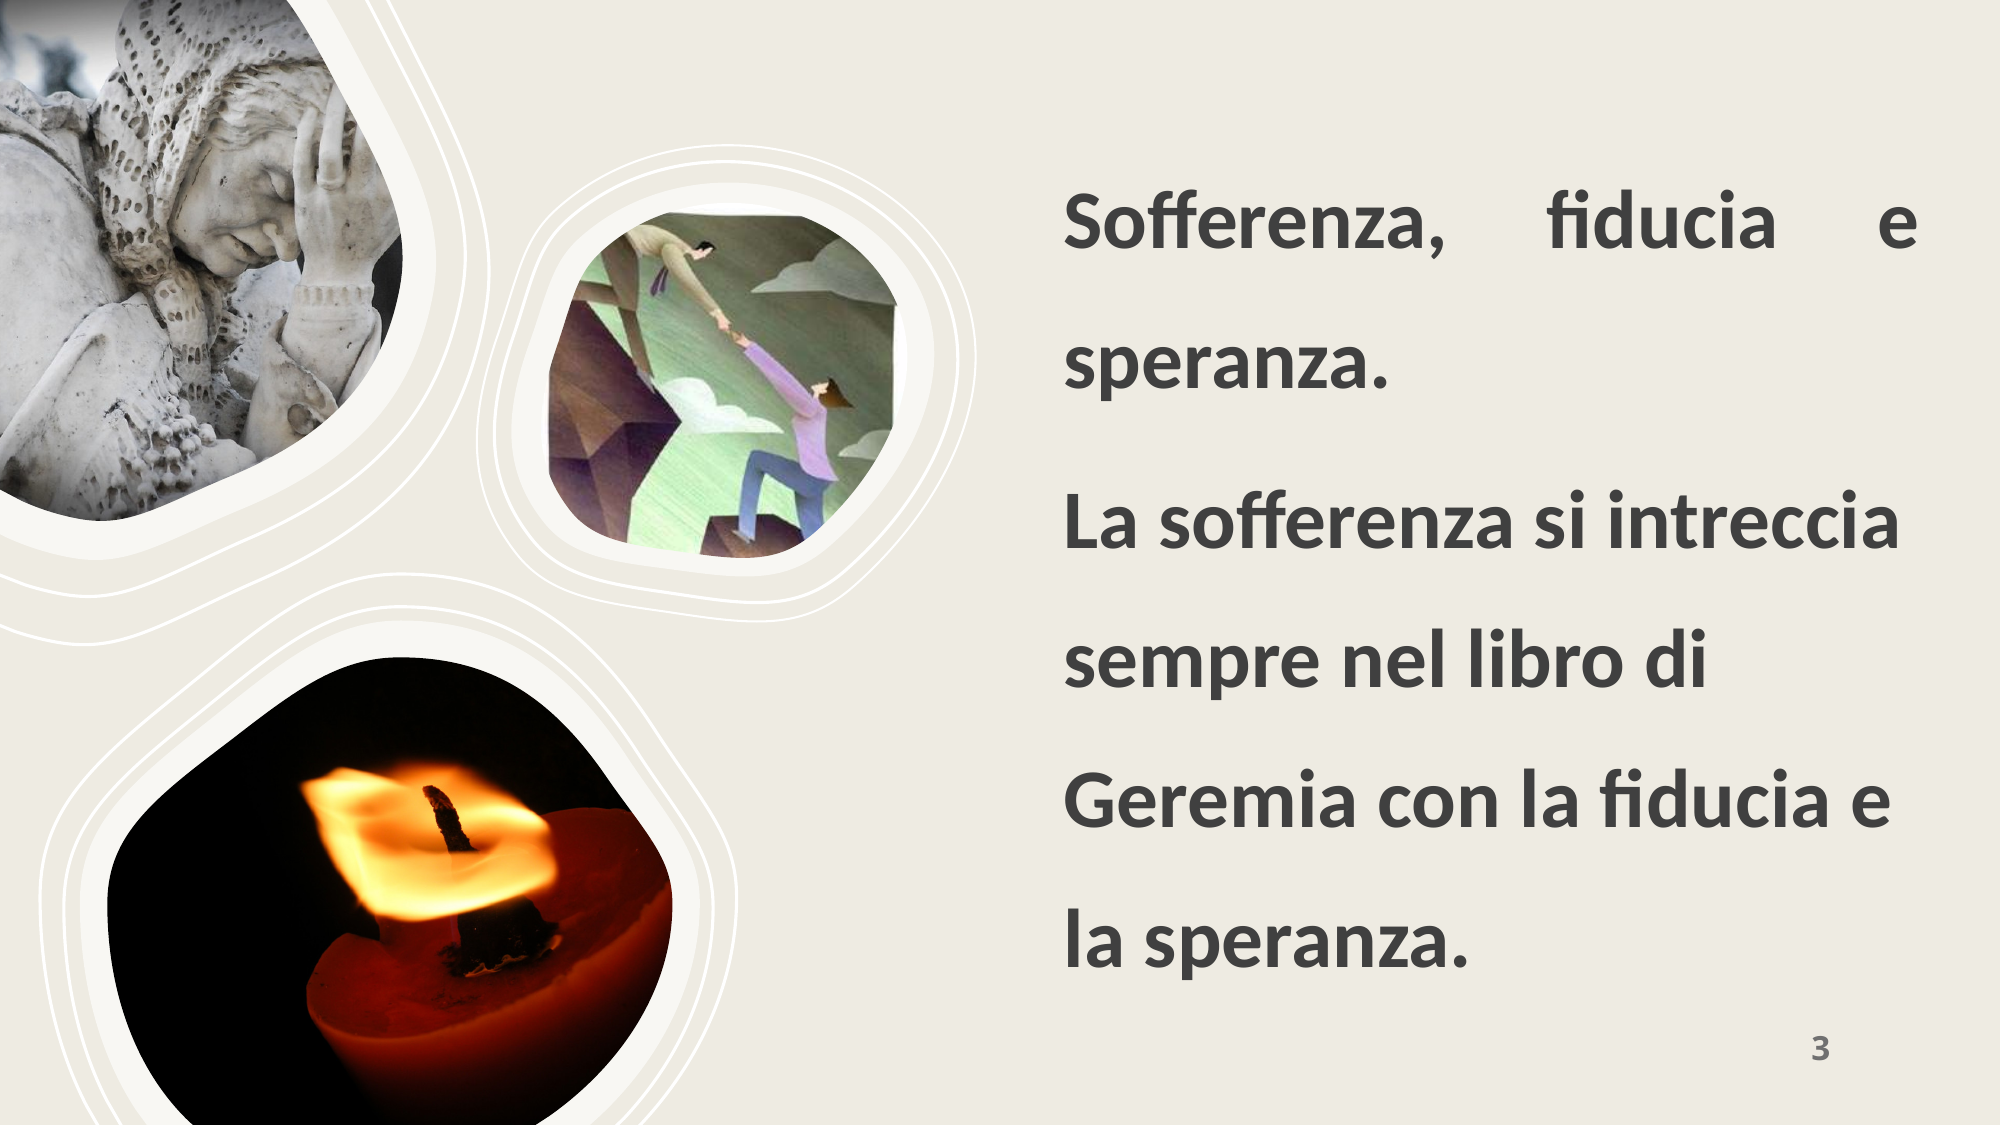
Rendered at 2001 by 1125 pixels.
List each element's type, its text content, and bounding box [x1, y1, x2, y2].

list Sofferenza, fiducia e speranza. La sofferenza si intreccia sempre nel libro di Geremia con la fiducia e la speranza. [1045, 107, 1938, 707]
picture [0, 0, 403, 522]
picture [540, 202, 908, 559]
slide_number 3 [1757, 1012, 1885, 1088]
picture [107, 657, 673, 1125]
